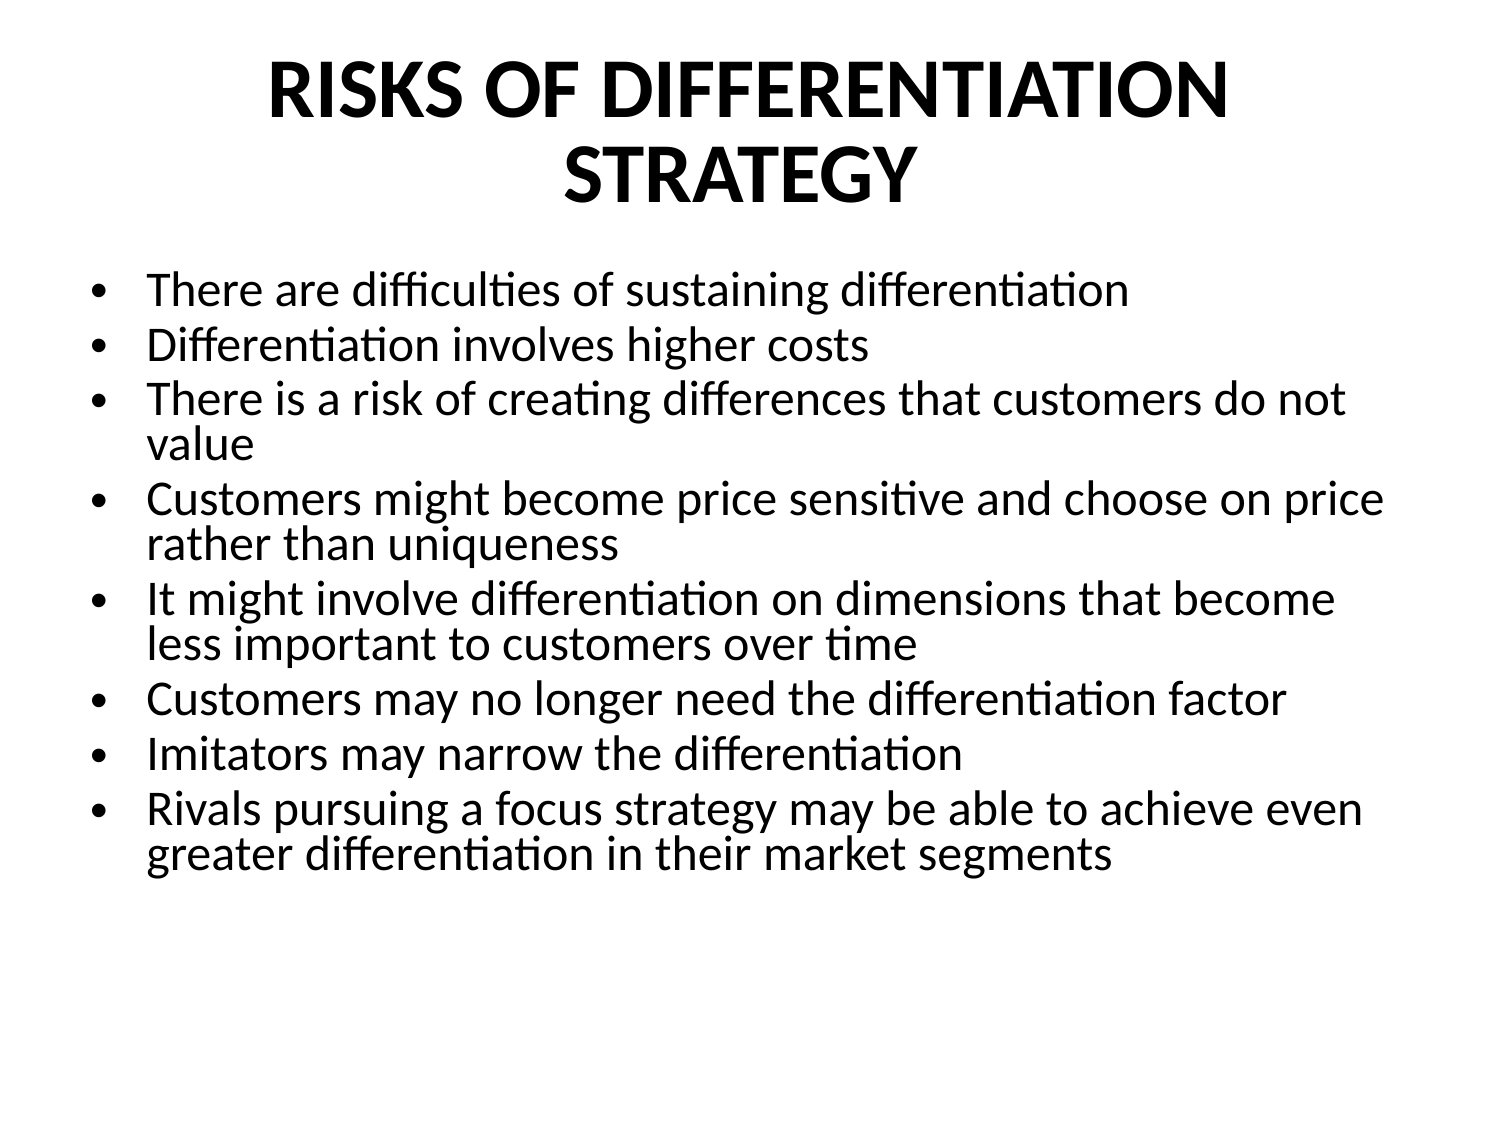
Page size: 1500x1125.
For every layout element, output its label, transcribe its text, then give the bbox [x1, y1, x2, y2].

list There are difficulties of sustaining differentiation Differentiation involves higher costs There is a risk of creating differences that customers do not value Customers might become price sensitive and choose on price rather than uniqueness It might involve differentiation on dimensions that become less important to customers over time Customers may no longer need the differentiation factor Imitators may narrow the differentiation Rivals pursuing a focus strategy may be able to achieve even greater differentiation in their market segments [75, 262, 1425, 1005]
title RISKS OF DIFFERENTIATION STRATEGY [75, 45, 1425, 233]
